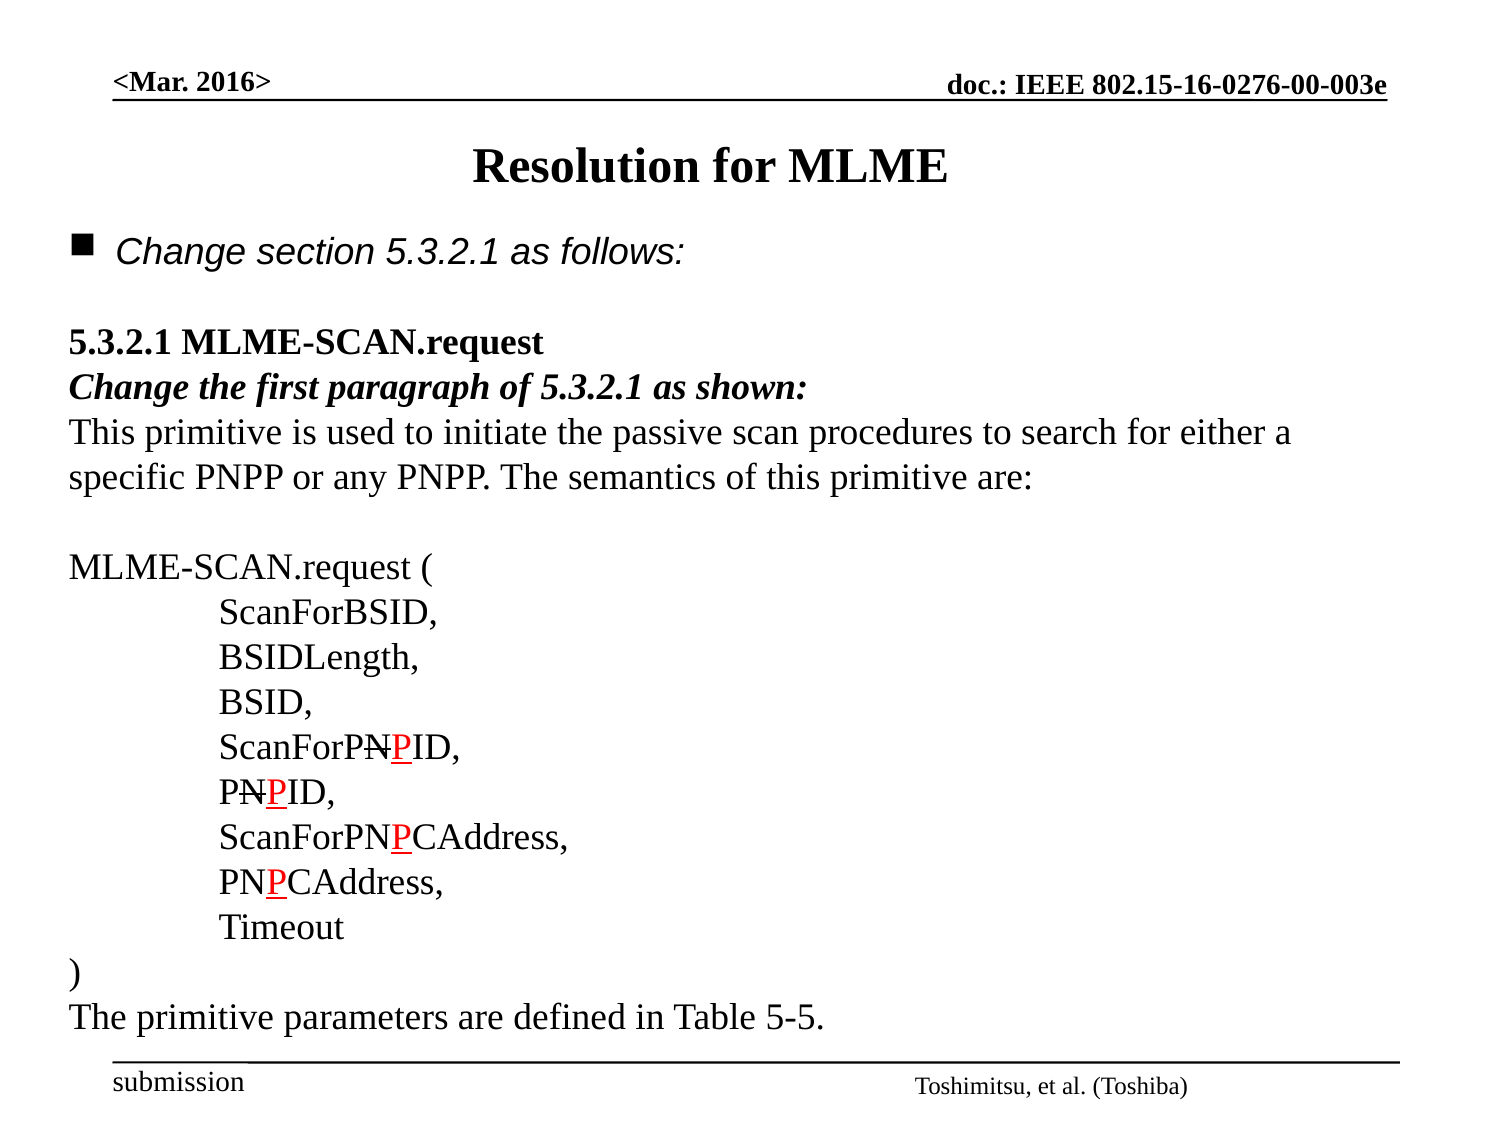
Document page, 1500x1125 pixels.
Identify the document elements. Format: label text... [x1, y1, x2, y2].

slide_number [112, 62, 375, 98]
footer Toshimitsu, et al. (Toshiba) [900, 1062, 1413, 1093]
text_box Change section 5.3.2.1 as follows: 5.3.2.1 MLME-SCAN.request Change the first paragraph of 5.3.2.1 as shown: This primitive is used to initiate the passive scan procedures to search for either a specific PNPP or any PNPP. The semantics of this primitive are: MLME-SCAN.request ( ScanForBSID, BSIDLength, BSID, ScanForPNPID, PNPID, ScanForPNPCAddress, PNPCAddress, Timeout ) The primitive parameters are defined in Table 5-5. [53, 219, 1402, 1045]
text_box Resolution for MLME [457, 125, 977, 201]
